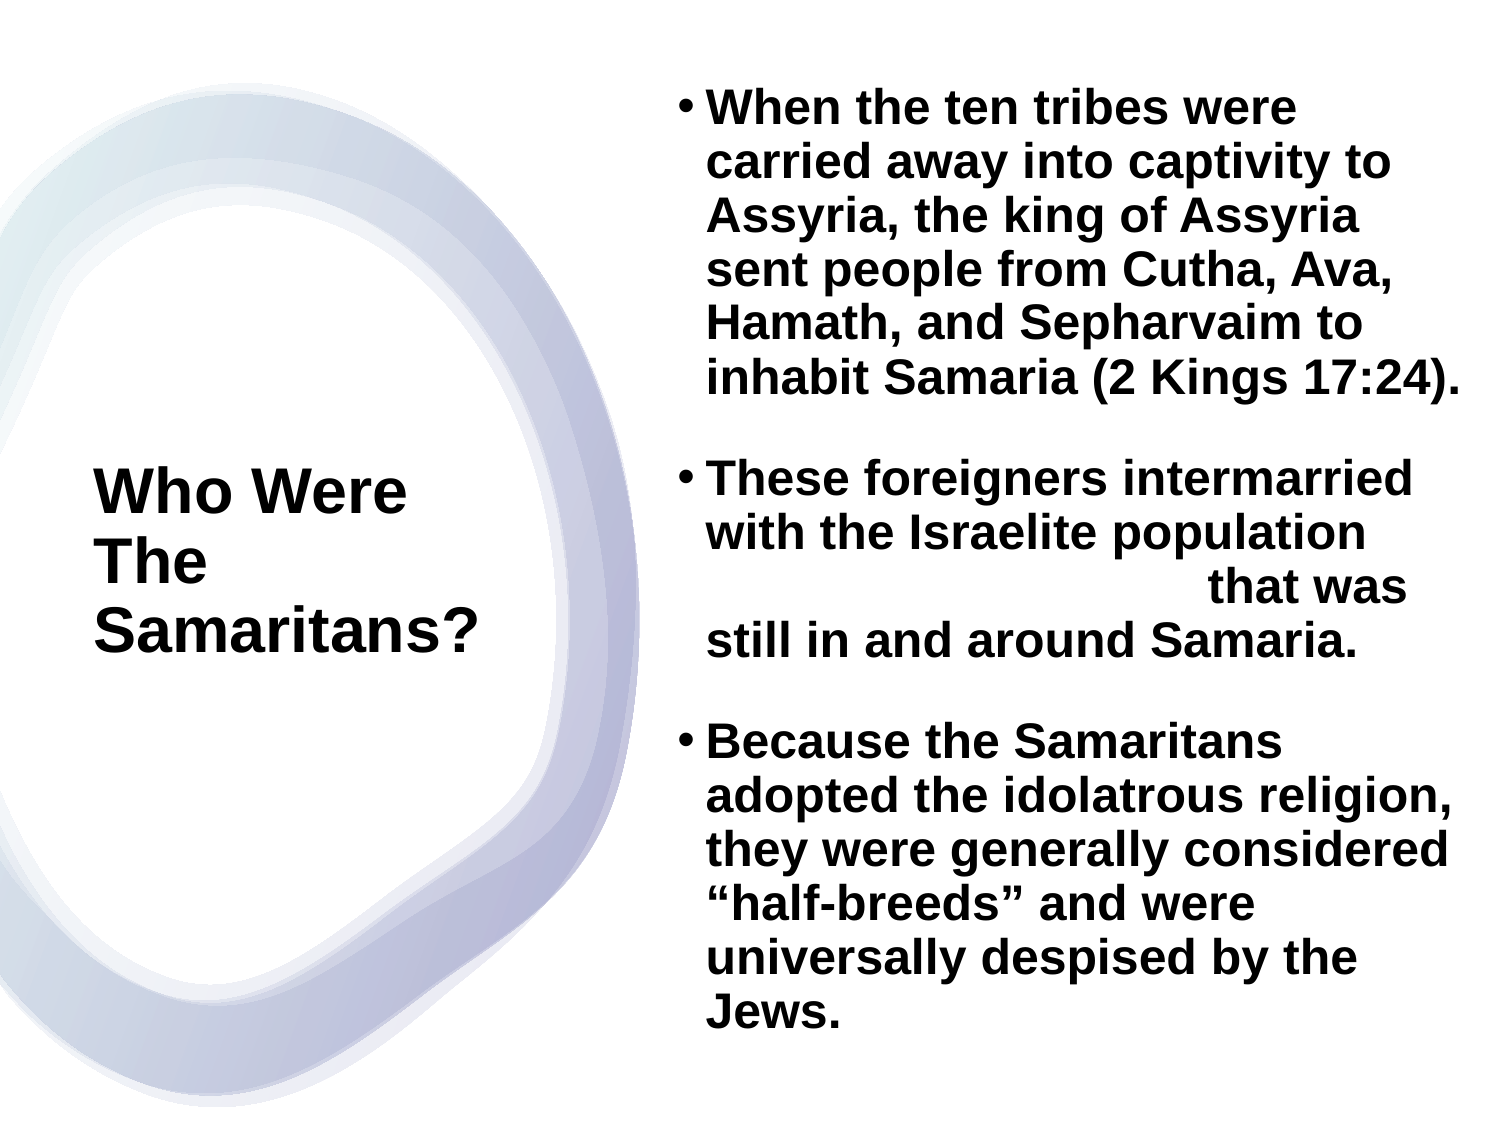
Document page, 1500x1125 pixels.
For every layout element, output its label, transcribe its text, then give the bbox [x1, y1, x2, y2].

text_box When the ten tribes were carried away into captivity to Assyria, the king of Assyria sent people from Cutha, Ava, Hamath, and Sepharvaim to inhabit Samaria (2 Kings 17:24). These foreigners intermarried with the Israelite population that was still in and around Samaria. Because the Samaritans adopted the idolatrous religion, they were generally considered “half-breeds” and were universally despised by the Jews. [662, 90, 1488, 1031]
text_box [0, 0, 1500, 1125]
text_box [0, 83, 640, 1108]
